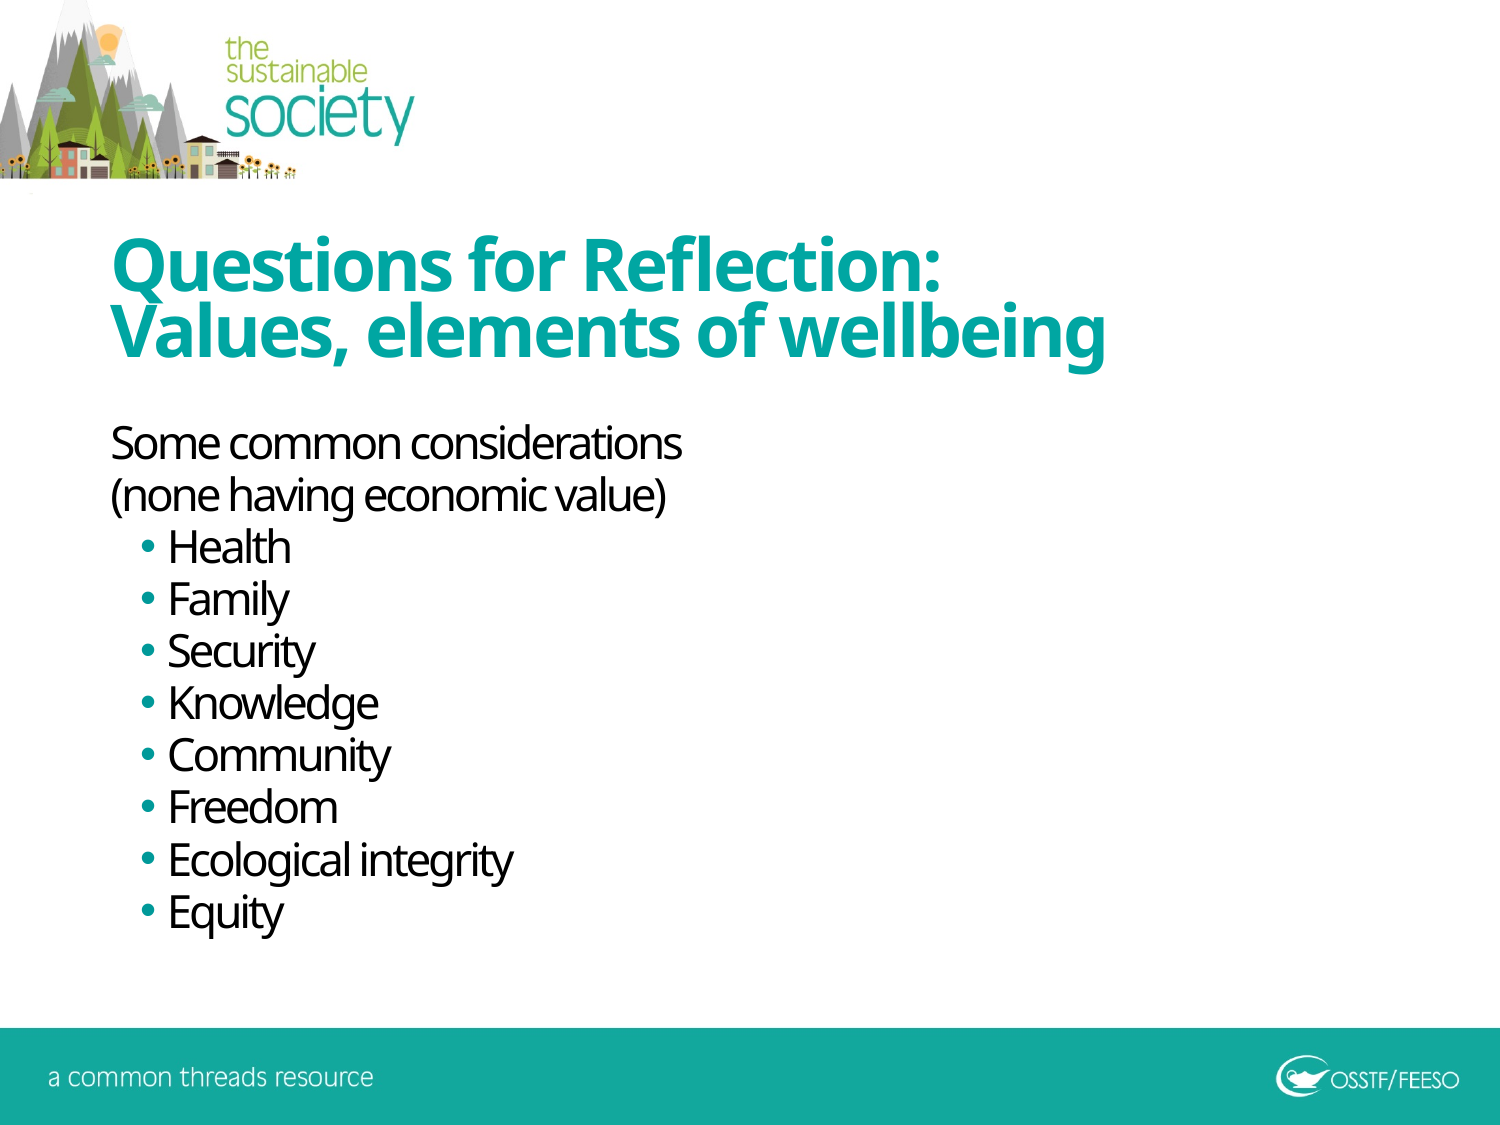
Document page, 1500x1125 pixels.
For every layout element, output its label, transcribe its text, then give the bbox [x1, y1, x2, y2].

picture [0, 0, 1500, 1125]
text_box Questions for Reflection: Values, elements of wellbeing [95, 231, 1294, 303]
text_box Some common considerations (none having economic value) Health Family Security Knowledge Community Freedom Ecological integrity Equity [95, 408, 739, 965]
